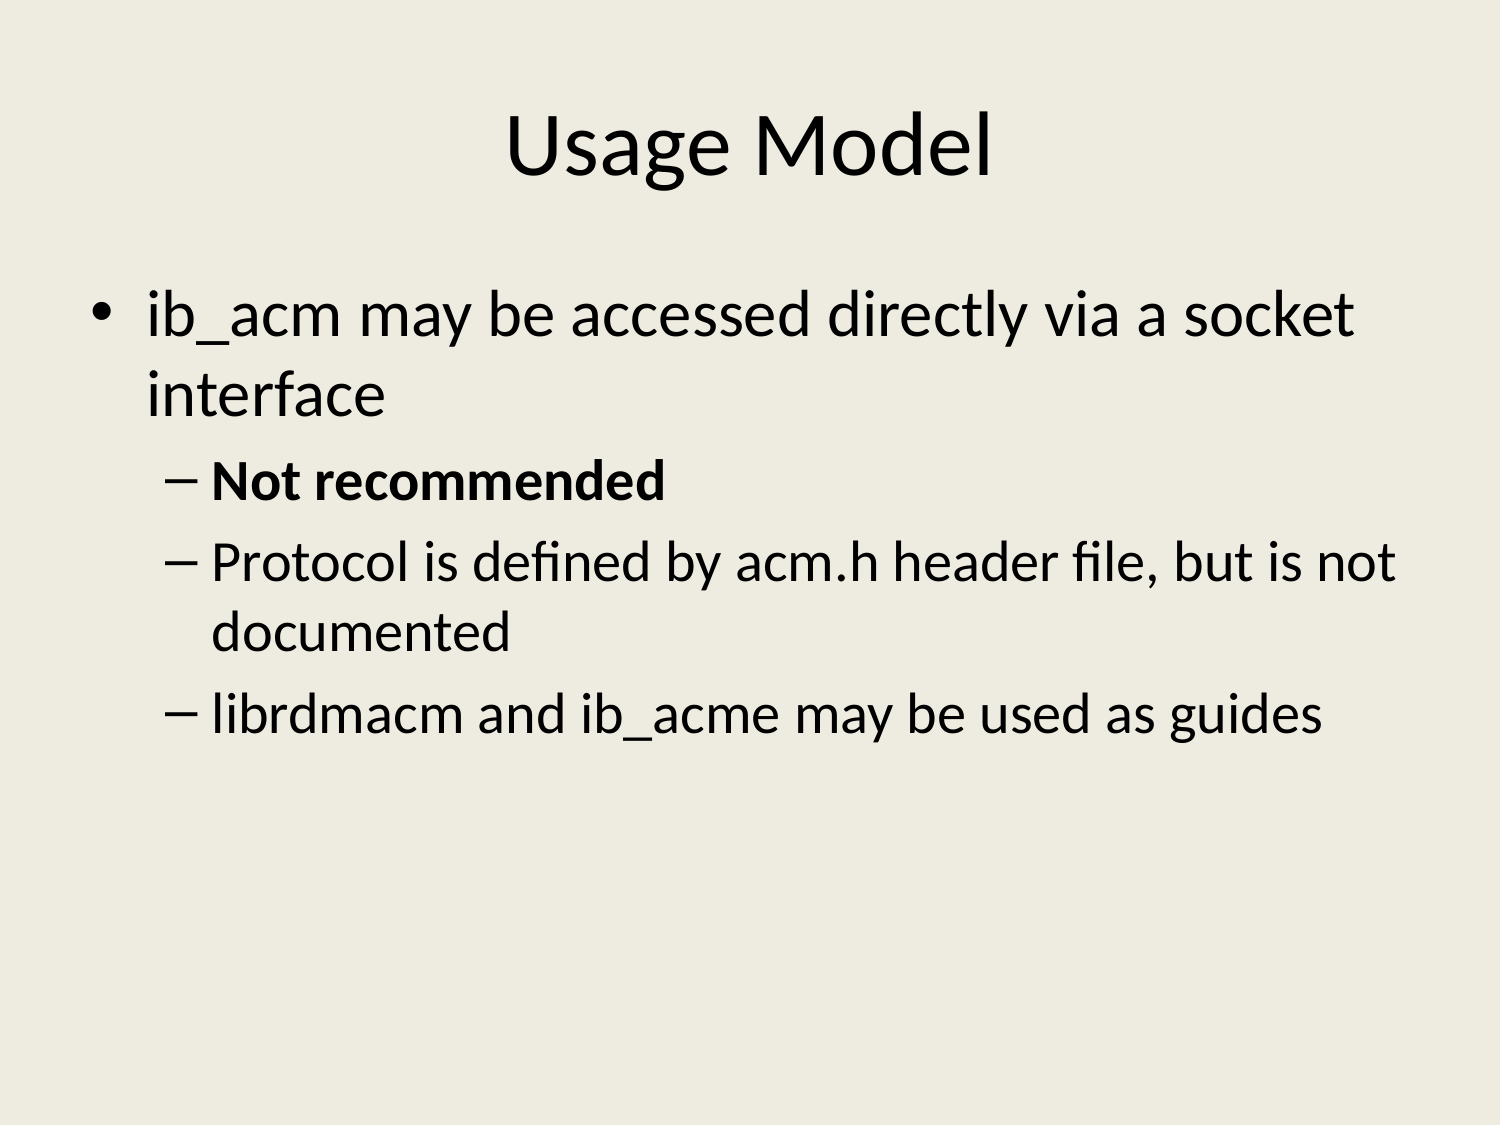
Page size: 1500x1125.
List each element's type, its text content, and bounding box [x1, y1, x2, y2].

title Usage Model [75, 45, 1425, 233]
list ib_acm may be accessed directly via a socket interface Not recommended Protocol is defined by acm.h header file, but is not documented librdmacm and ib_acme may be used as guides [75, 262, 1425, 1005]
